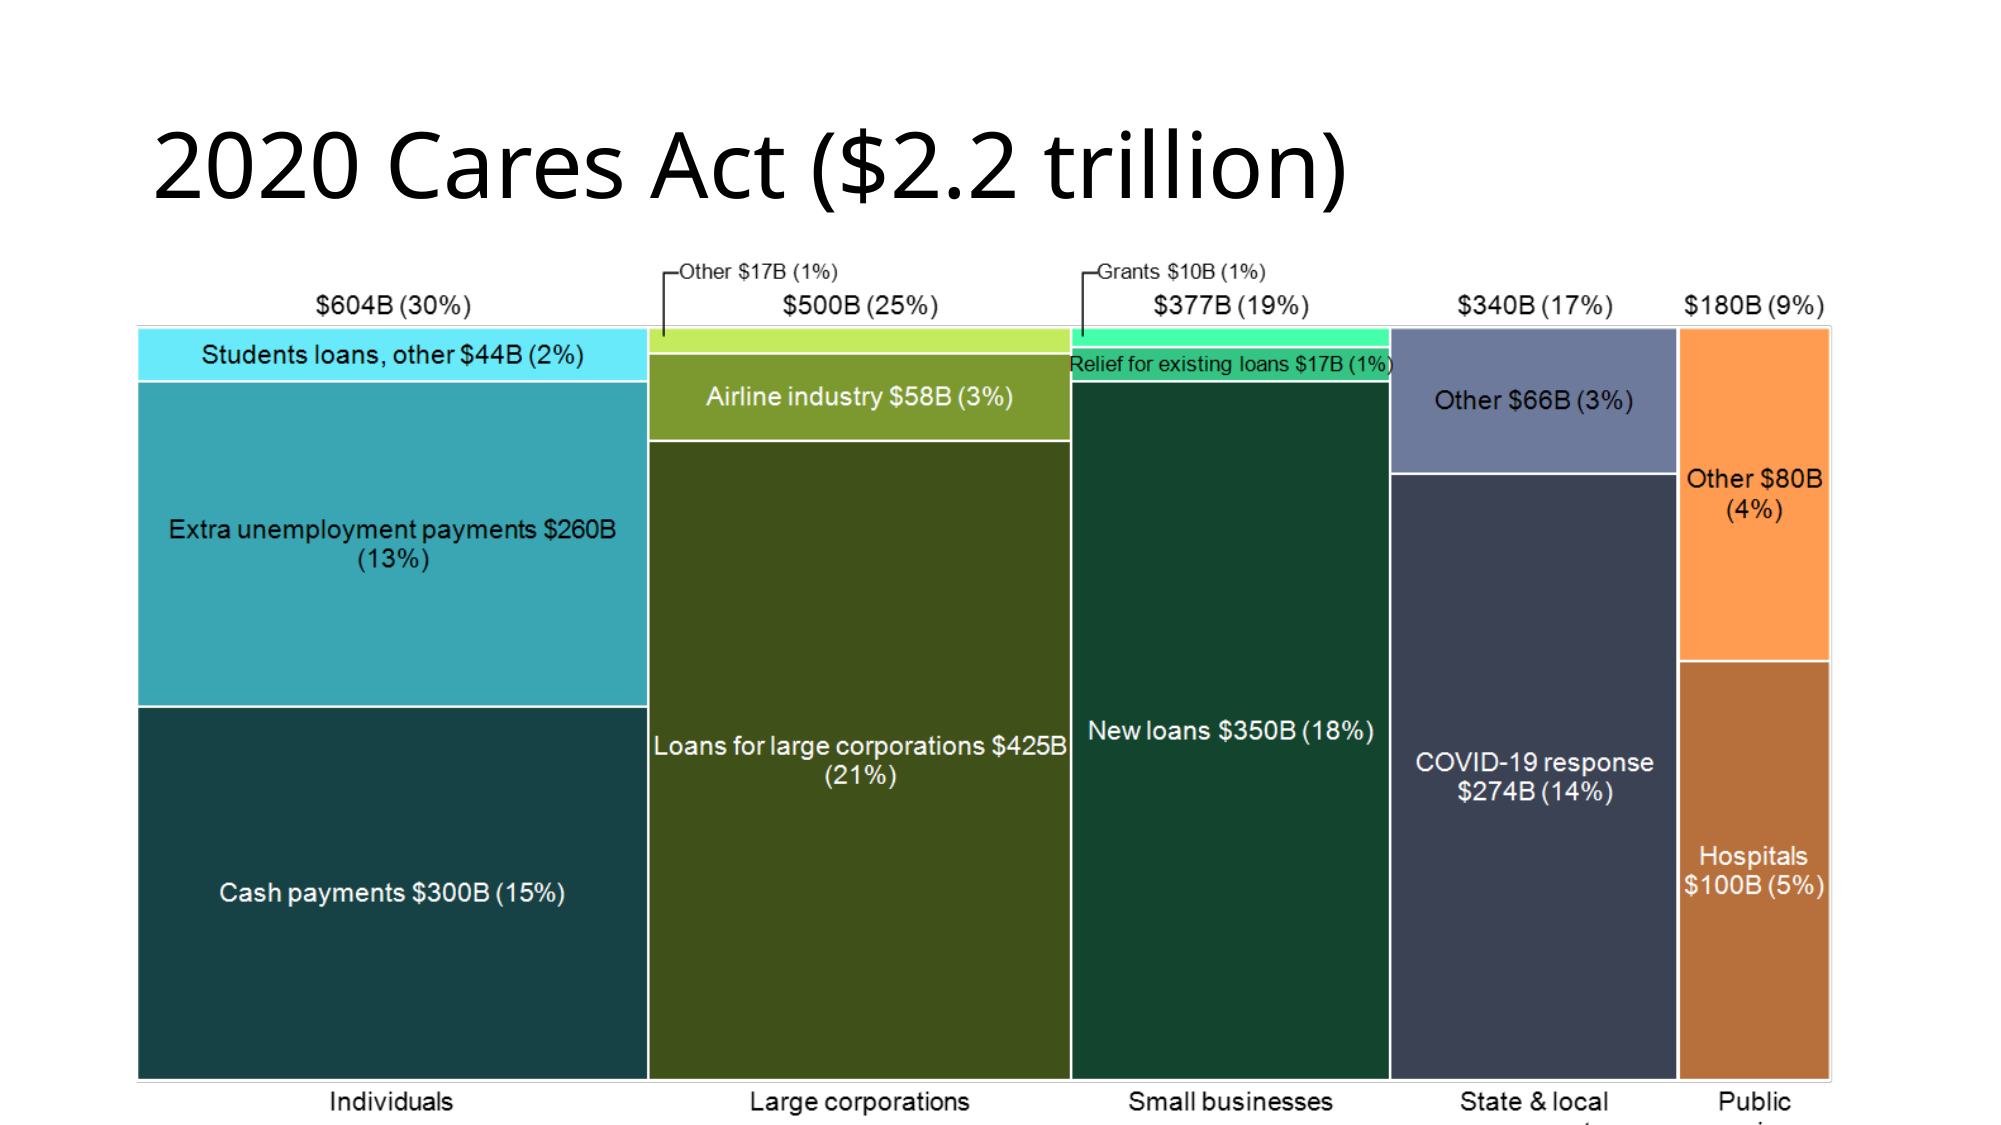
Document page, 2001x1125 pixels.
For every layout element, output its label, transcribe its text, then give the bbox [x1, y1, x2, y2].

title 2020 Cares Act ($2.2 trillion) [137, 59, 1863, 278]
picture [137, 165, 1846, 1125]
